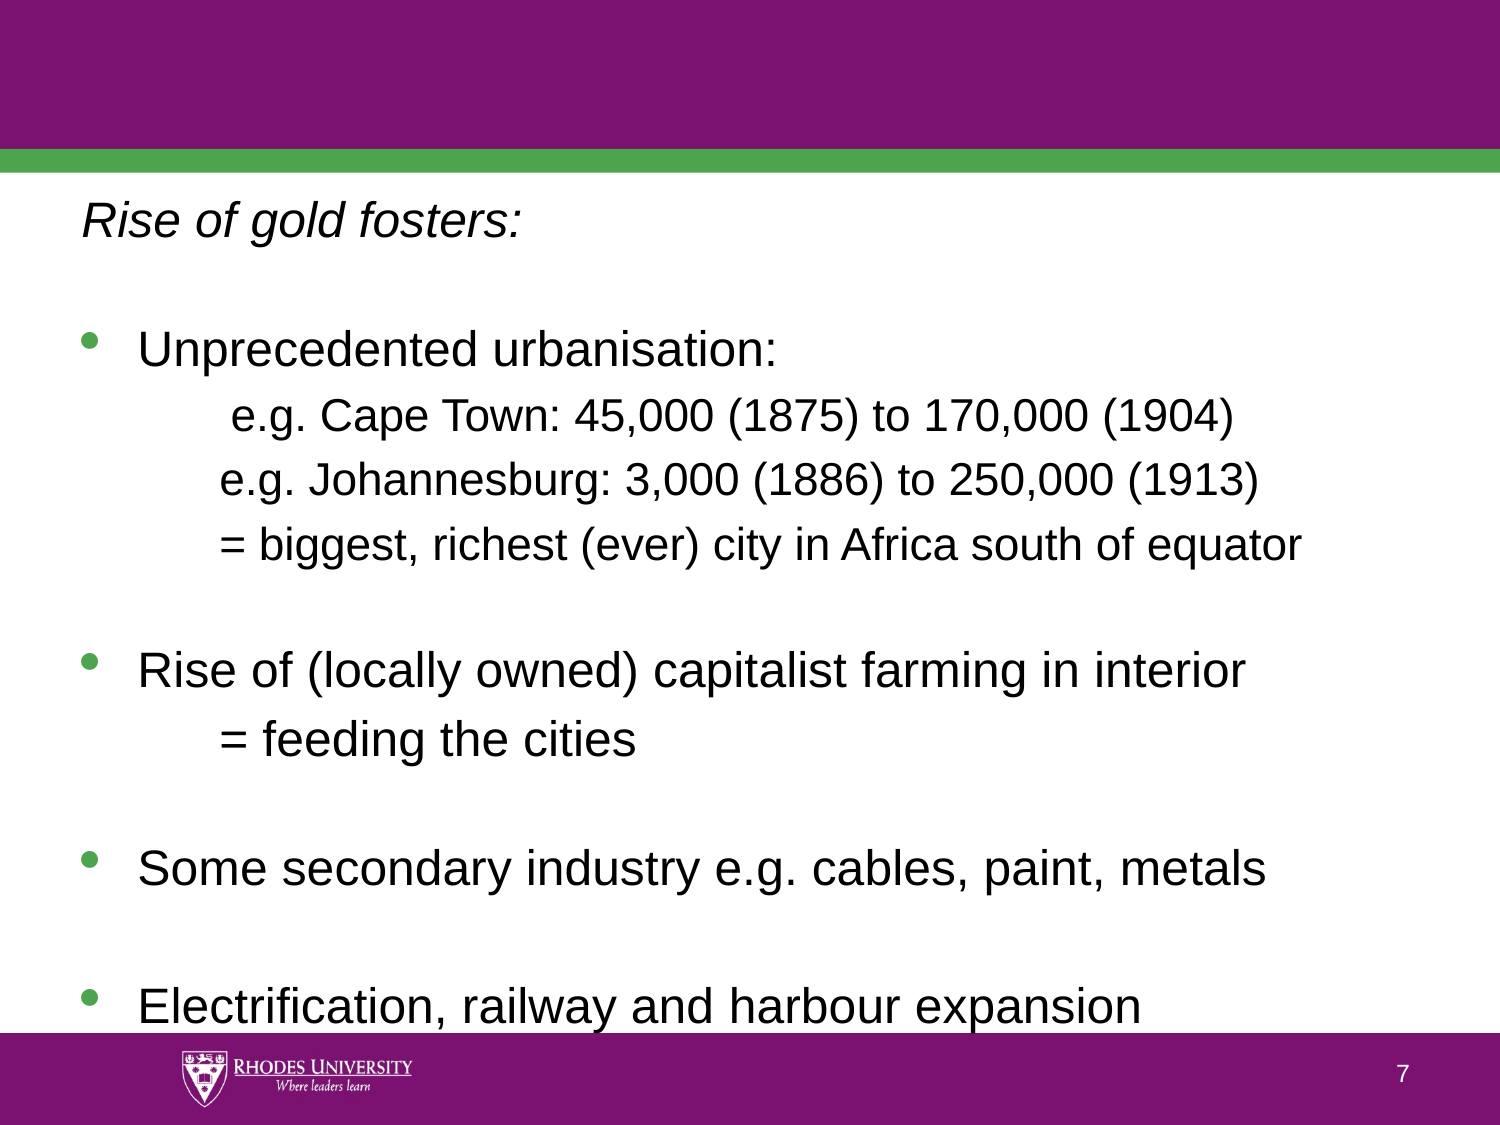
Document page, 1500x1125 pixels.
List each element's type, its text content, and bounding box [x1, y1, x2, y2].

picture [0, 1033, 1500, 1125]
list Rise of gold fosters: Unprecedented urbanisation: e.g. Cape Town: 45,000 (1875) to 170,000 (1904) e.g. Johannesburg: 3,000 (1886) to 250,000 (1913) = biggest, richest (ever) city in Africa south of equator Rise of (locally owned) capitalist farming in interior = feeding the cities Some secondary industry e.g. cables, paint, metals Electrification, railway and harbour expansion [66, 180, 1449, 1043]
slide_number 7 [1074, 1042, 1425, 1103]
